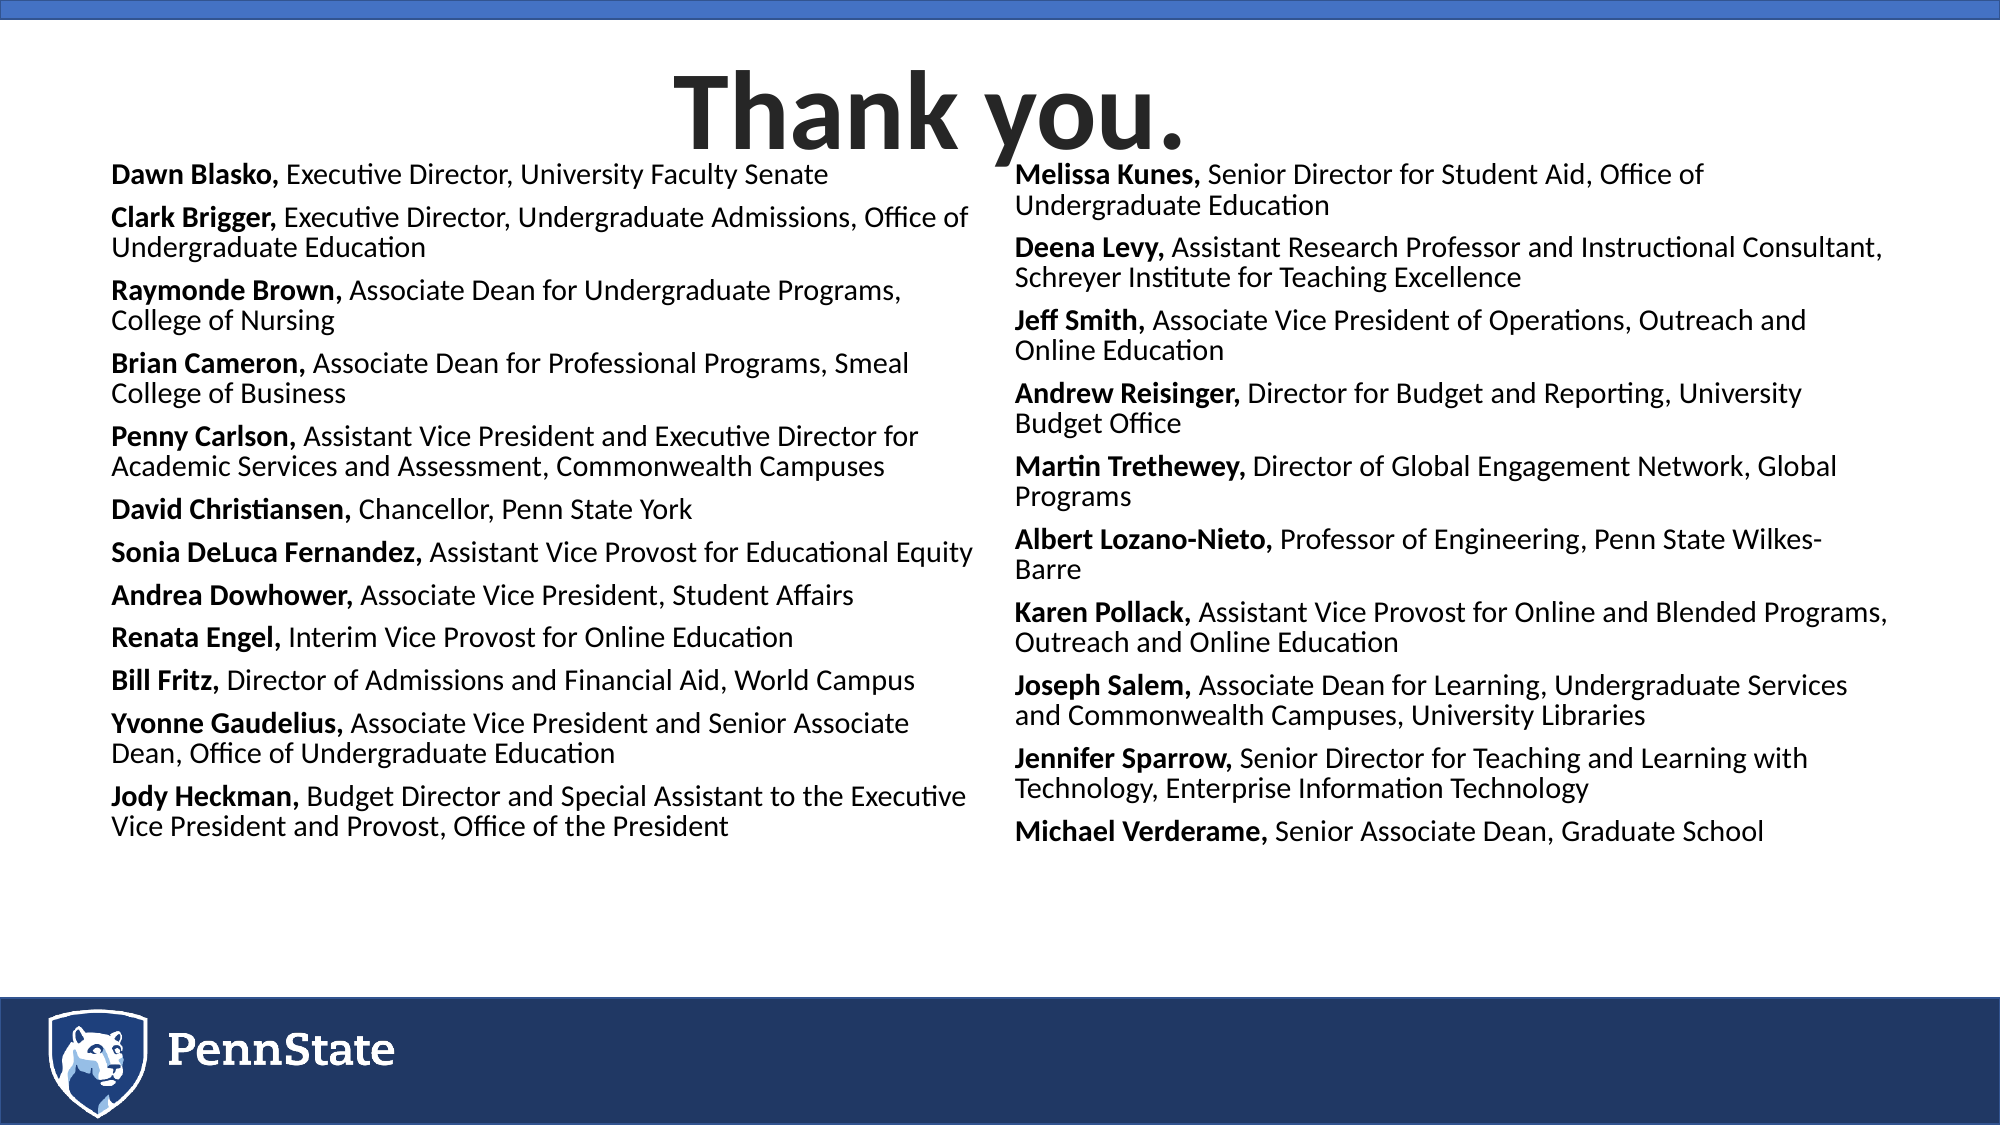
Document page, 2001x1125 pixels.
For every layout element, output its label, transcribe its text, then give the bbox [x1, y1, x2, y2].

table_header Melissa Kunes, Senior Director for Student Aid, Office of Undergraduate Education Deena Levy, Assistant Research Professor and Instructional Consultant, Schreyer Institute for Teaching Excellence Jeff Smith, Associate Vice President of Operations, Outreach and Online Education Andrew Reisinger, Director for Budget and Reporting, University Budget Office Martin Trethewey, Director of Global Engagement Network, Global Programs Albert Lozano-Nieto, Professor of Engineering, Penn State Wilkes-Barre Karen Pollack, Assistant Vice Provost for Online and Blended Programs, Outreach and Online Education Joseph Salem, Associate Dean for Learning, Undergraduate Services and Commonwealth Campuses, University Libraries Jennifer Sparrow, Senior Director for Teaching and Learning with Technology, Enterprise Information Technology Michael Verderame, Senior Associate Dean, Graduate School [1000, 154, 1904, 961]
text_box Thank you. [658, 29, 1203, 154]
table_header Dawn Blasko, Executive Director, University Faculty Senate Clark Brigger, Executive Director, Undergraduate Admissions, Office of Undergraduate Education Raymonde Brown, Associate Dean for Undergraduate Programs, College of Nursing Brian Cameron, Associate Dean for Professional Programs, Smeal College of Business Penny Carlson, Assistant Vice President and Executive Director for Academic Services and Assessment, Commonwealth Campuses David Christiansen, Chancellor, Penn State York Sonia DeLuca Fernandez, Assistant Vice Provost for Educational Equity Andrea Dowhower, Associate Vice President, Student Affairs Renata Engel, Interim Vice Provost for Online Education Bill Fritz, Director of Admissions and Financial Aid, World Campus Yvonne Gaudelius, Associate Vice President and Senior Associate Dean, Office of Undergraduate Education Jody Heckman, Budget Director and Special Assistant to the Executive Vice President and Provost, Office of the President [96, 154, 1000, 961]
text_box [0, 0, 2000, 20]
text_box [0, 961, 2000, 1125]
